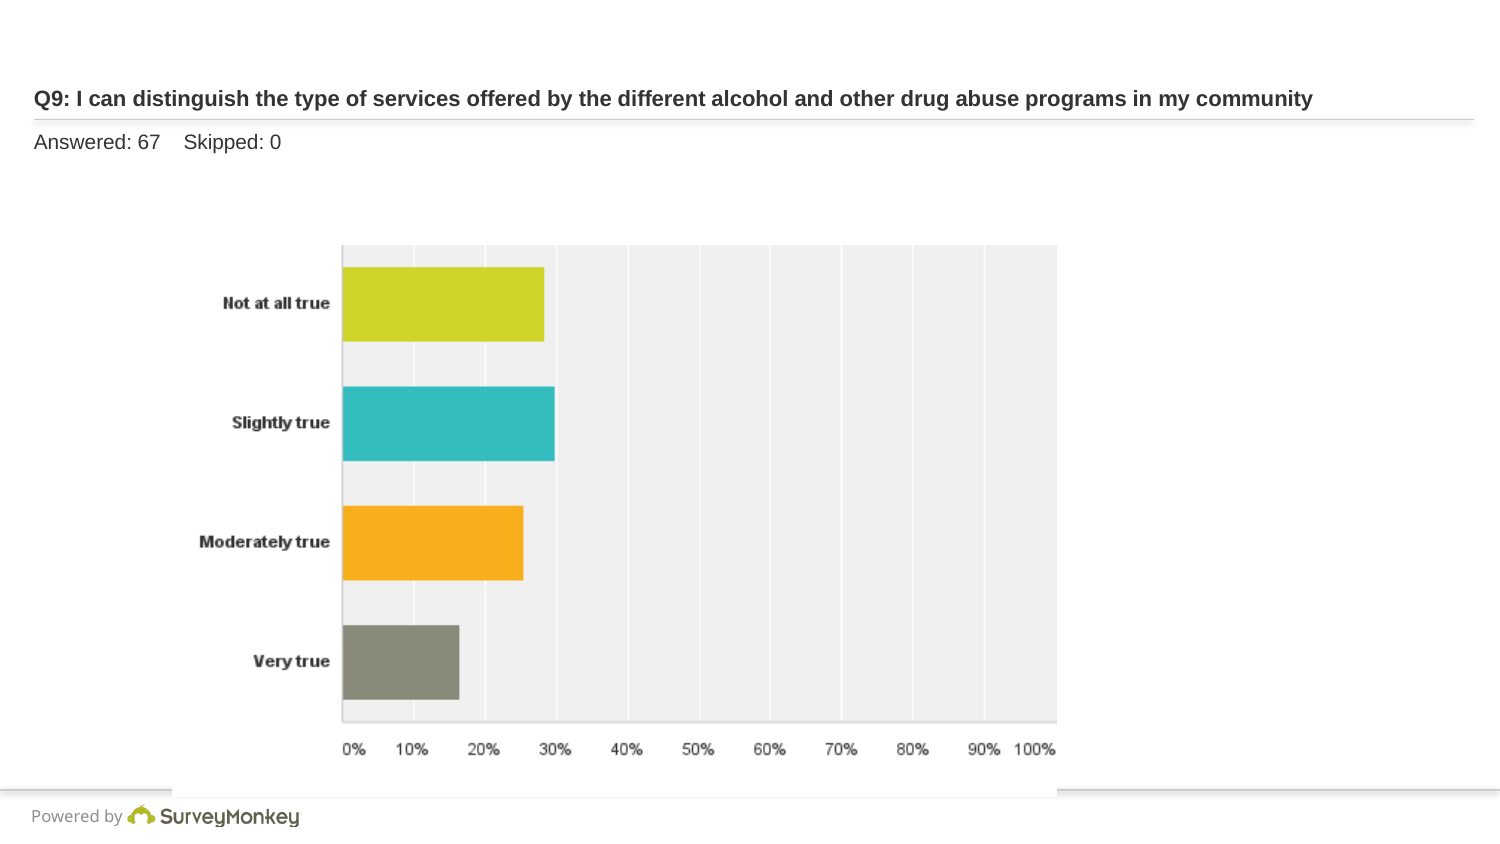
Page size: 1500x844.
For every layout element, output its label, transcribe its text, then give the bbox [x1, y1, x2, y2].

list Answered: 67 Skipped: 0 [18, 120, 894, 162]
picture [171, 245, 1057, 797]
title Q9: I can distinguish the type of services offered by the different alcohol and other drug abuse programs in my community [18, 54, 1369, 119]
